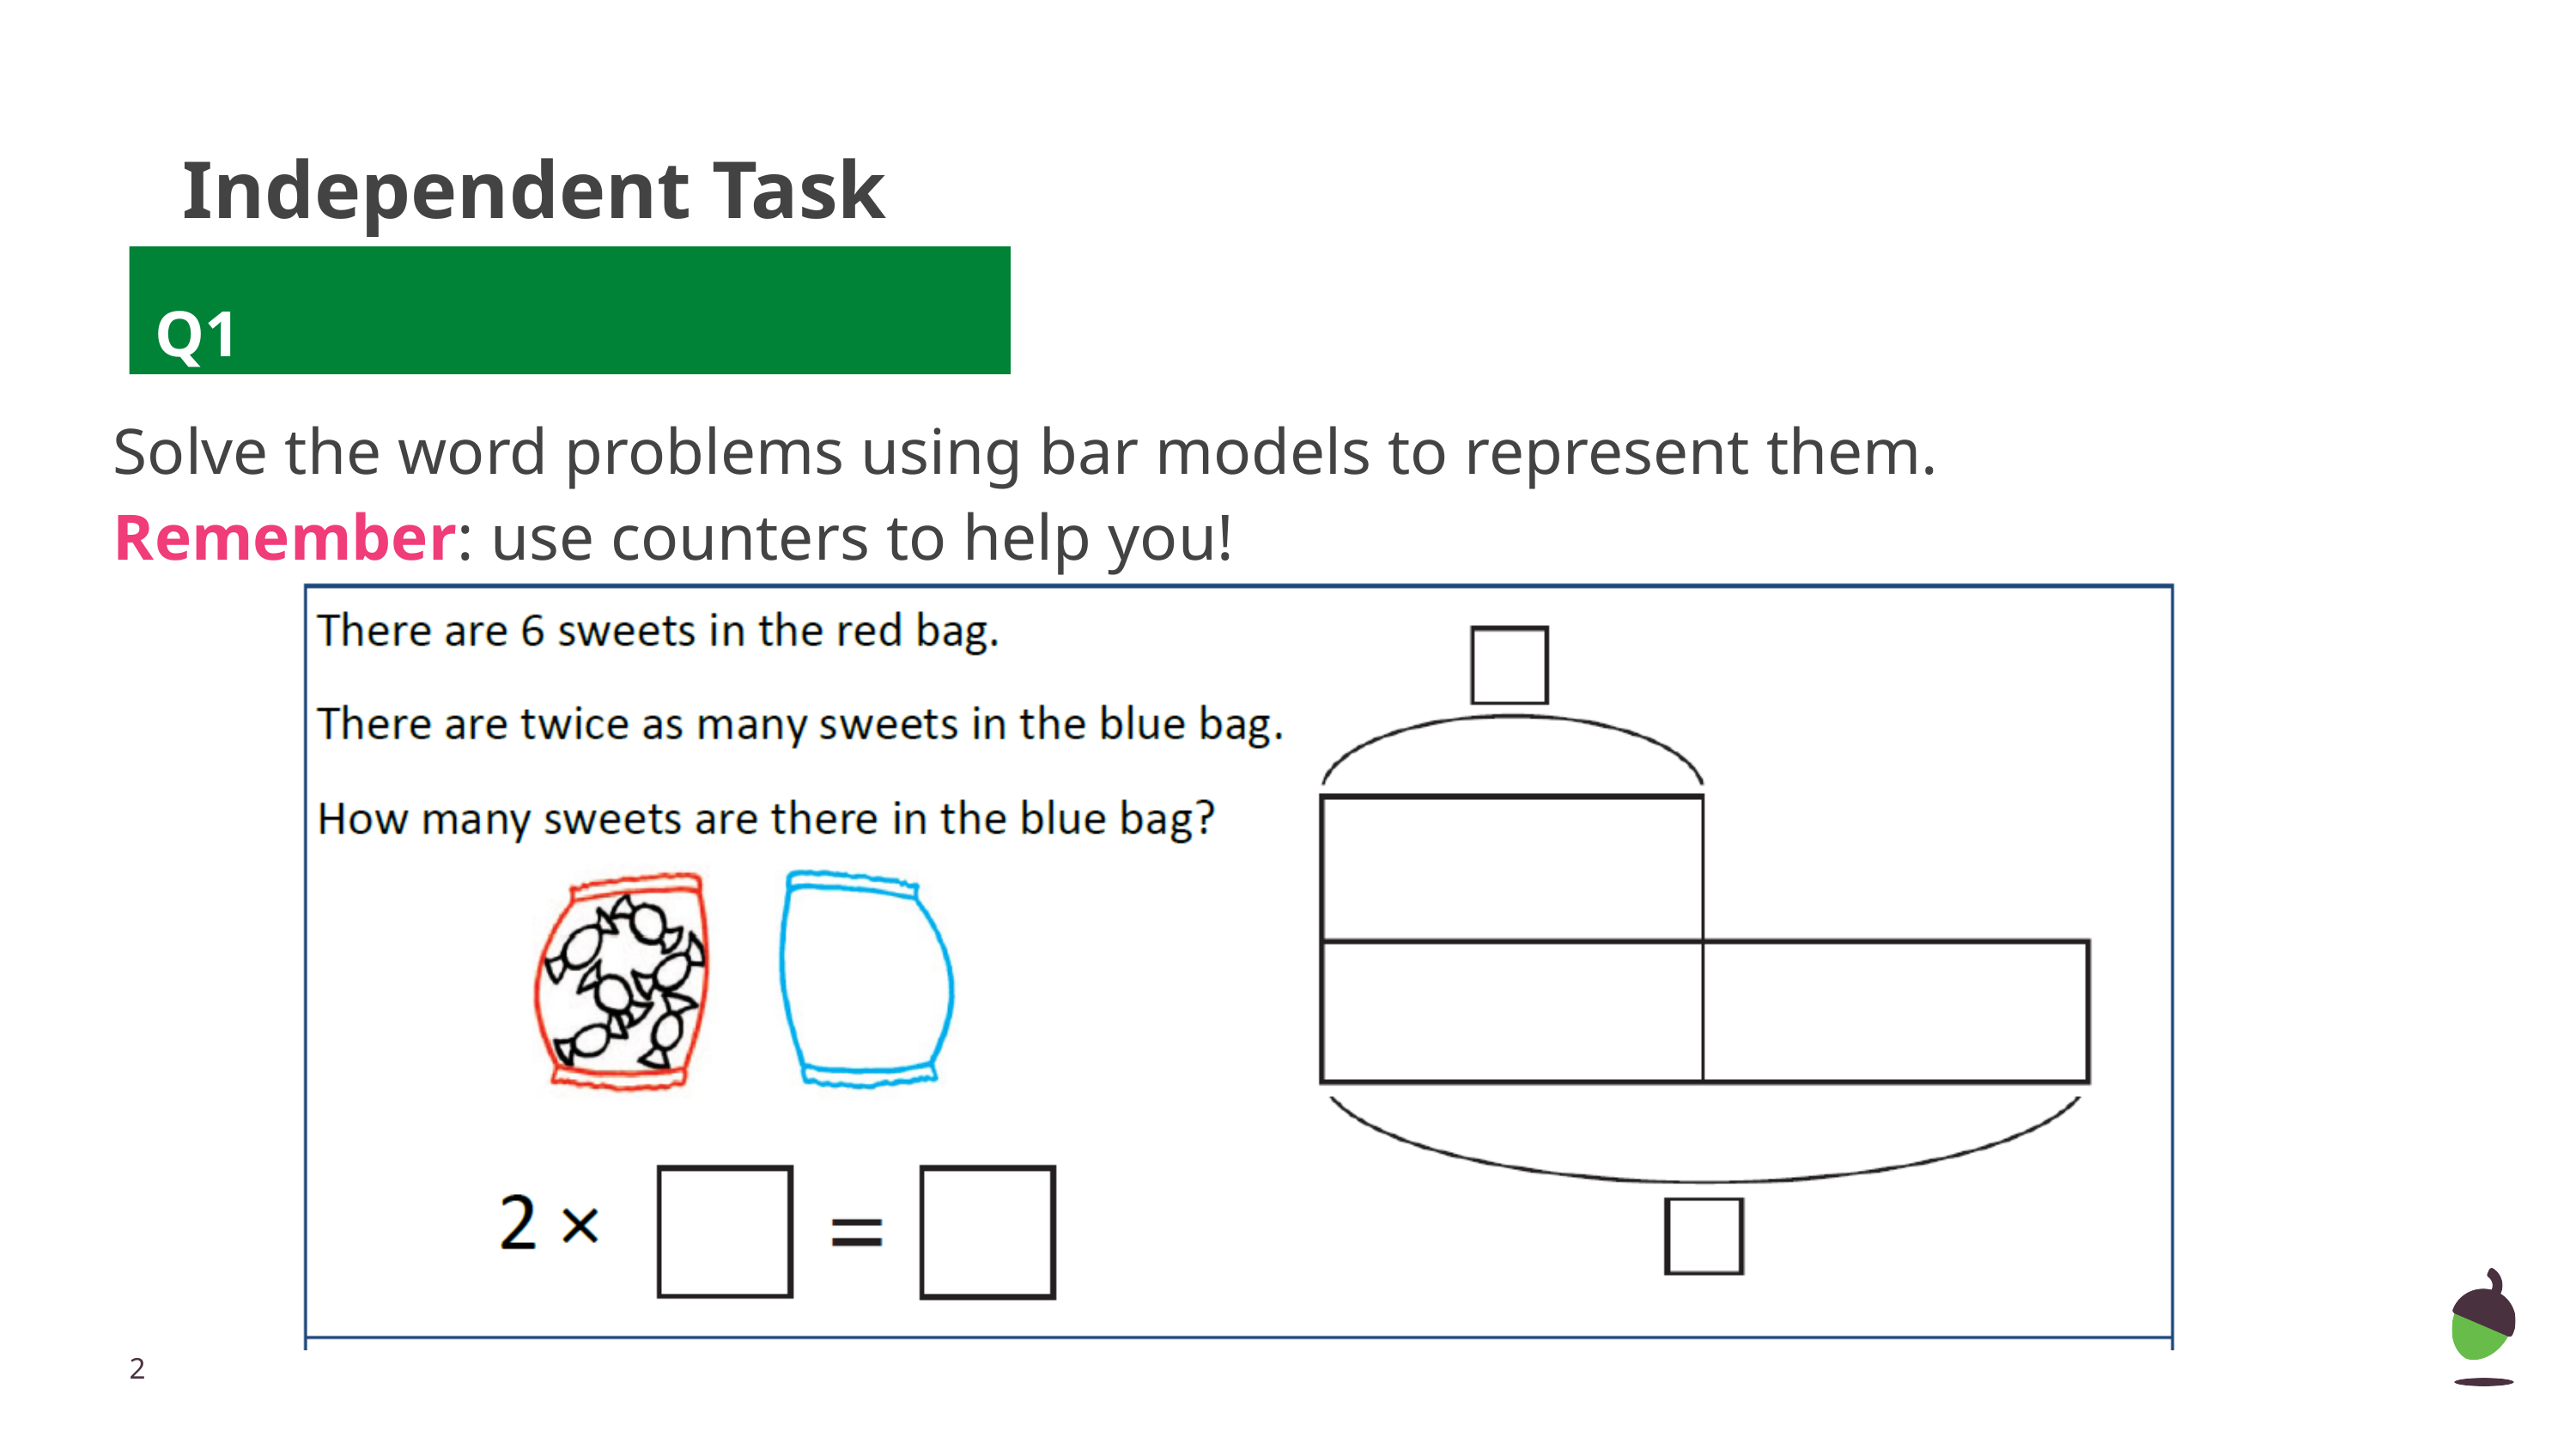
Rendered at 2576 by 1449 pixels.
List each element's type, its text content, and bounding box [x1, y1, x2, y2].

slide_number ‹#› [129, 1349, 332, 1401]
title Independent Task [182, 124, 957, 221]
subtitle Q1 [129, 246, 1011, 374]
list Solve the word problems using bar models to represent them. Remember: use counters to help you! [112, 399, 2372, 726]
picture [300, 578, 2185, 1350]
picture [2451, 1268, 2516, 1386]
